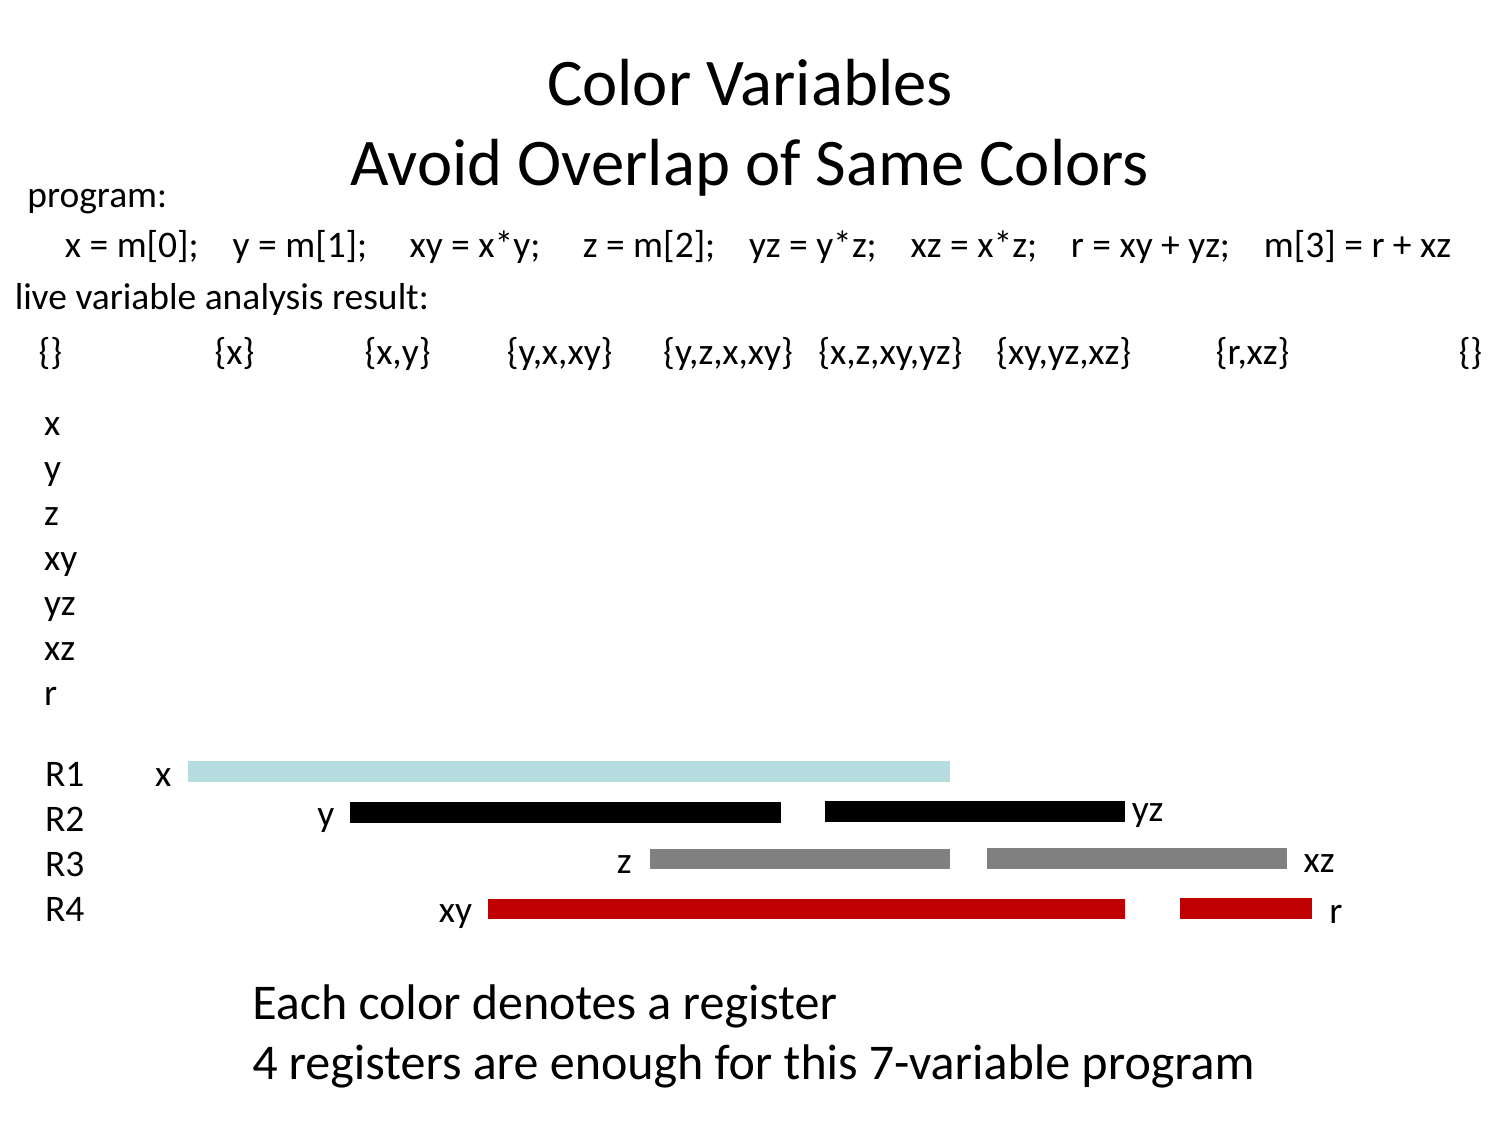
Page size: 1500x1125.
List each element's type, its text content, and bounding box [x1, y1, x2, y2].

text_box x [140, 741, 187, 801]
text_box program: [12, 162, 463, 223]
text_box x = m[0]; y = m[1]; xy = x*y; z = m[2]; yz = y*z; xz = x*z; r = xy + yz; m[3] = r + xz [49, 212, 1488, 273]
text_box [187, 771, 1126, 910]
text_box yz [1129, 776, 1179, 809]
text_box {} {x} {x,y} {y,x,xy} {y,z,x,xy} {x,z,xy,yz} {xy,yz,xz} {r,xz} {} [12, 319, 1500, 380]
text_box R1 R2 R3 R4 [30, 741, 100, 937]
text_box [824, 810, 1313, 909]
text_box r [1314, 878, 1358, 939]
text_box xy [424, 916, 488, 938]
title Color Variables Avoid Overlap of Same Colors [74, 44, 1426, 194]
text_box x y z xy yz xz r [29, 390, 93, 721]
text_box Each color denotes a register 4 registers are enough for this 7-variable program [237, 962, 1388, 1098]
text_box xz [1317, 827, 1350, 878]
text_box live variable analysis result: [0, 264, 450, 325]
